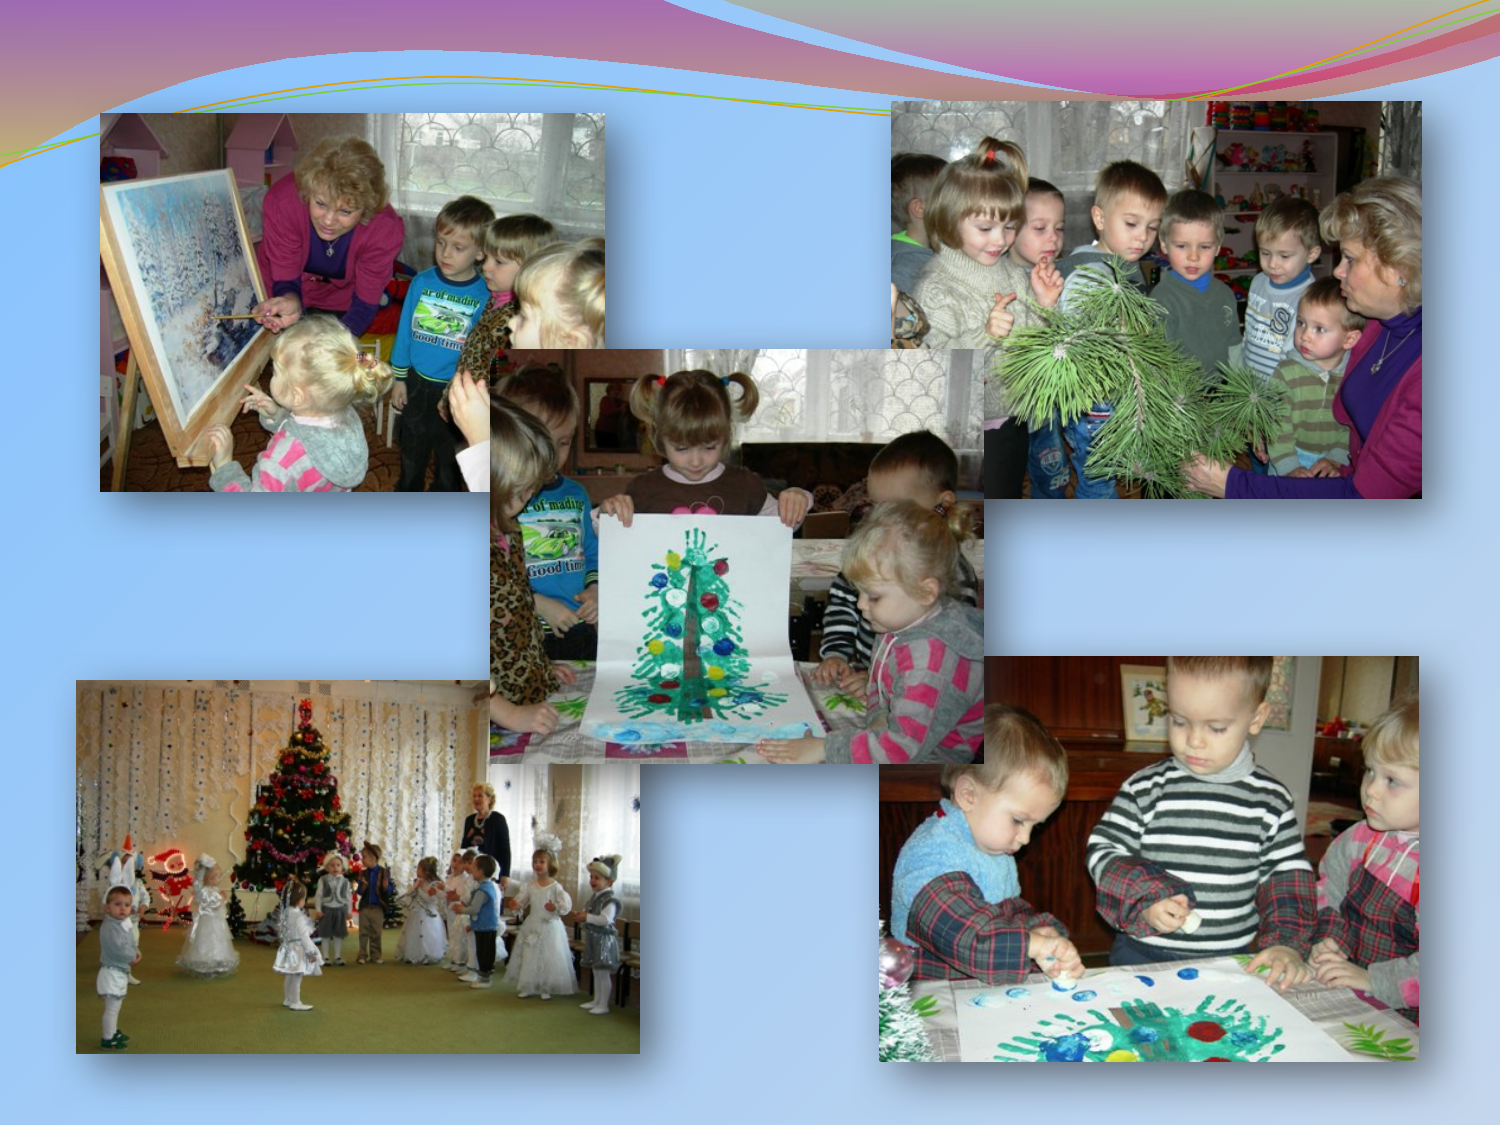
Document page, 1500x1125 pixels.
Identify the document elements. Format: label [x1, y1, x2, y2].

picture [76, 101, 1422, 1062]
